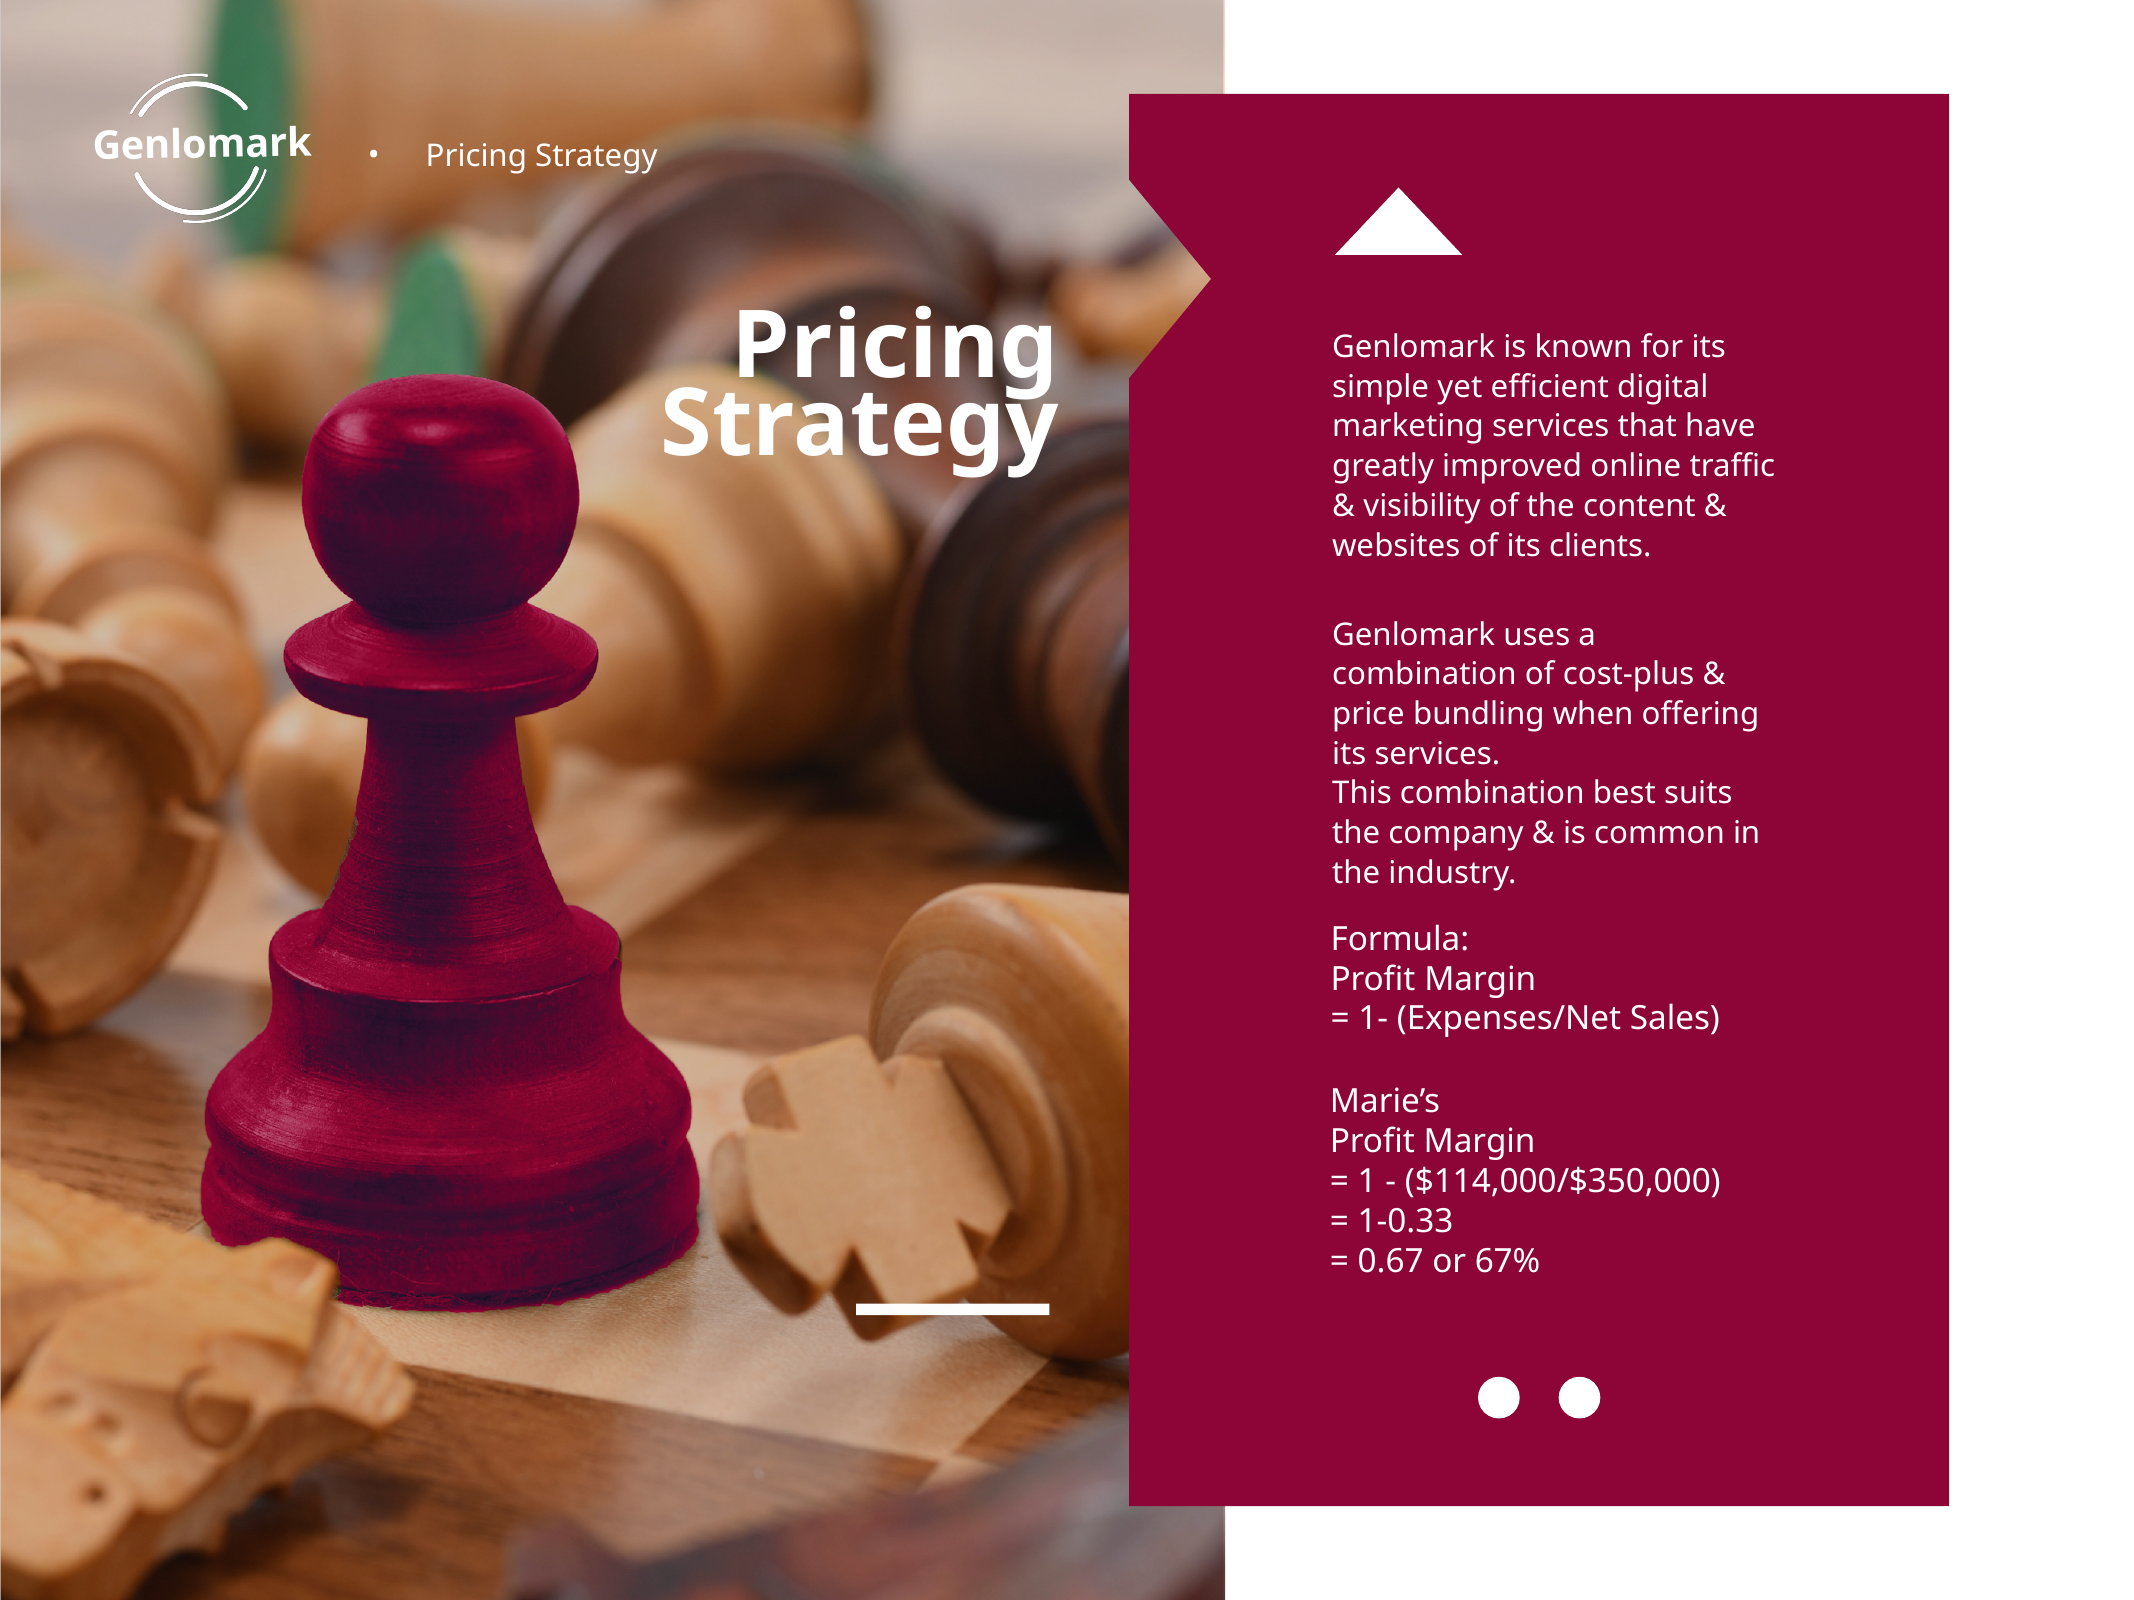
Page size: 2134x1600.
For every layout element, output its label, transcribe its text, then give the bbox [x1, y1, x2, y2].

text_box Genlomark uses a combination of cost-plus & price bundling when offering its services. This combination best suits the company & is common in the industry. [1323, 602, 1797, 899]
text_box Marie’s Profit Margin = 1 - ($114,000/$350,000) = 1-0.33 = 0.67 or 67% [1321, 1069, 1755, 1289]
text_box Genlomark is known for its simple yet efficient digital marketing services that have greatly improved online traffic & visibility of the content & websites of its clients. [1323, 294, 1797, 592]
text_box [1335, 187, 1463, 255]
text_box [1478, 1376, 1520, 1419]
text_box Formula: Profit Margin = 1- (Expenses/Net Sales) [1322, 908, 1749, 1045]
picture [0, 0, 1226, 1600]
text_box [1230, 93, 1950, 1507]
text_box [1558, 1376, 1601, 1419]
